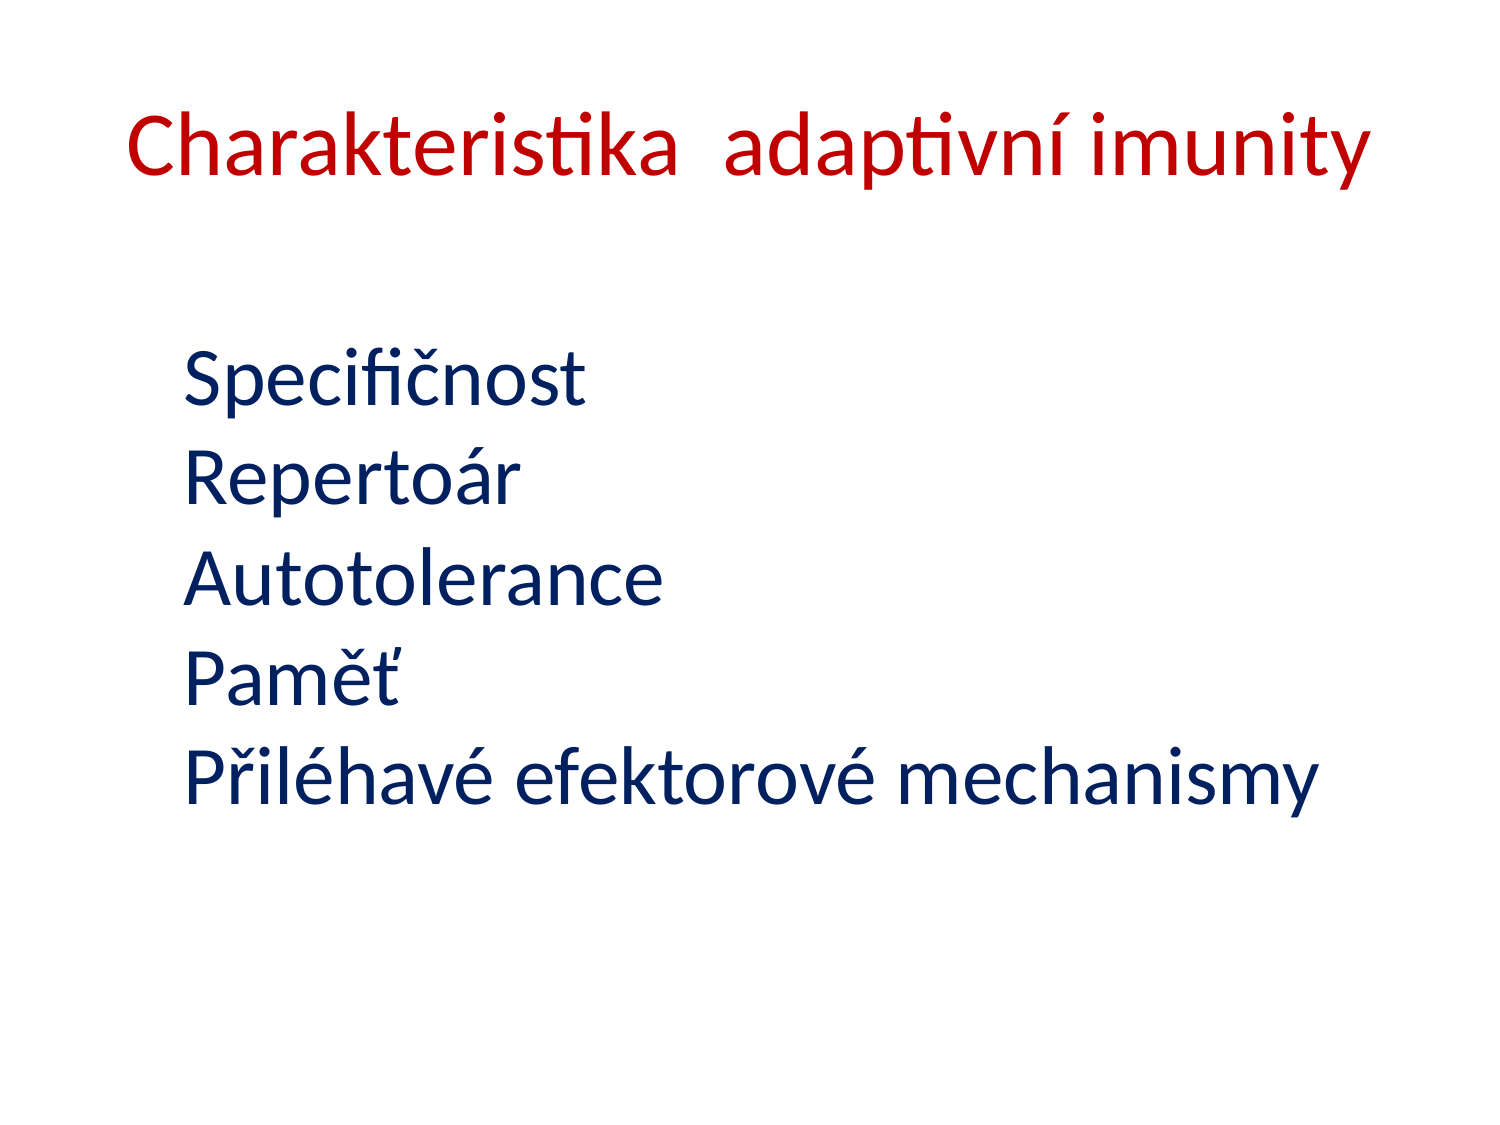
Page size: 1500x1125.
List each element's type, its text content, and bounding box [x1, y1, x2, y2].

text_box Specifičnost Repertoár Autotolerance Paměť Přiléhavé efektorové mechanismy [169, 314, 1337, 899]
title Charakteristika adaptivní imunity [75, 45, 1425, 233]
